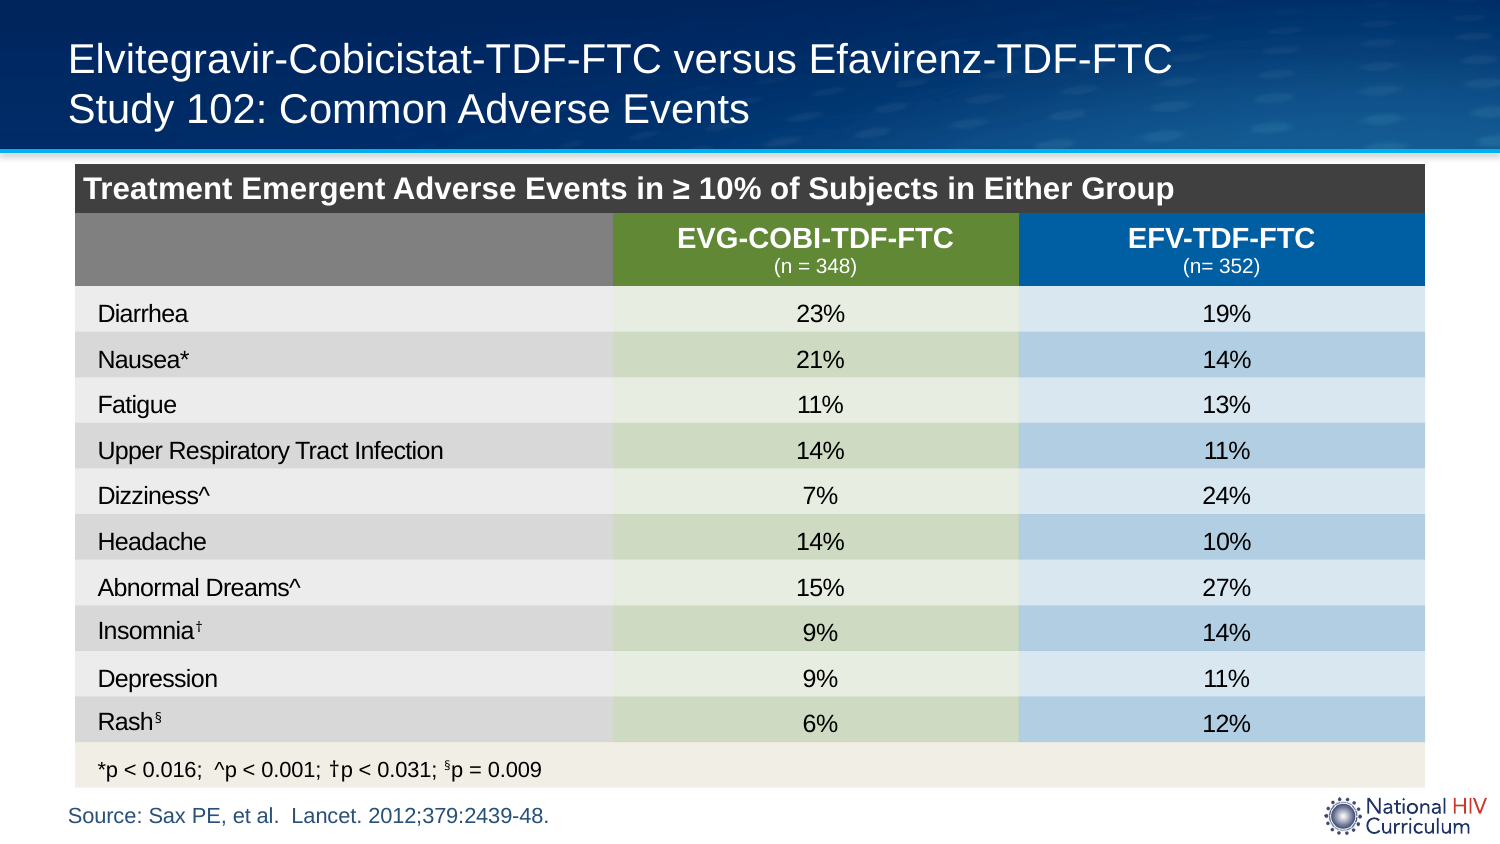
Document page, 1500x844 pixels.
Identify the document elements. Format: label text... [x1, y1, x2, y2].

table_cell 12% [1019, 696, 1425, 742]
picture [1324, 797, 1362, 835]
table_cell Rash§ [75, 696, 613, 742]
table_cell 9% [613, 605, 1019, 651]
table_cell Nausea* [75, 332, 613, 377]
table_cell 11% [1019, 651, 1425, 696]
table_cell 14% [613, 423, 1019, 468]
table_cell Abnormal Dreams^ [75, 560, 613, 605]
table_cell 19% [1019, 286, 1425, 332]
table_cell 15% [613, 560, 1019, 605]
table_cell 27% [1019, 560, 1425, 605]
title Elvitegravir-Cobicistat-TDF-FTC versus Efavirenz-TDF-FTC Study 102: Common Adverse Events [53, 14, 1447, 149]
table_cell 14% [1019, 605, 1425, 651]
table_cell Fatigue [75, 377, 613, 423]
table_cell 11% [1019, 423, 1425, 468]
table_cell Diarrhea [75, 286, 613, 332]
table_cell Headache [75, 514, 613, 560]
table_cell 11% [613, 377, 1019, 423]
table_header Treatment Emergent Adverse Events in ≥ 10% of Subjects in Either Group [75, 164, 1425, 213]
table_cell 10% [1019, 514, 1425, 560]
table_cell [75, 213, 613, 286]
table_cell 24% [1019, 468, 1425, 514]
table_cell 6% [613, 696, 1019, 742]
table_cell *p < 0.016; ^p < 0.001; †p < 0.031; §p = 0.009 [75, 742, 1425, 788]
table_cell Dizziness^ [75, 468, 613, 514]
table_cell EVG-COBI-TDF-FTC (n = 348) [613, 213, 1019, 286]
table_cell Insomnia† [75, 605, 613, 651]
table_cell Depression [75, 651, 613, 696]
table_cell 9% [613, 651, 1019, 696]
table_cell 13% [1019, 377, 1425, 423]
table_cell 14% [613, 514, 1019, 560]
table_cell 7% [613, 468, 1019, 514]
list Source: Sax PE, et al. Lancet. 2012;379:2439-48. [53, 795, 1261, 835]
table_cell Upper Respiratory Tract Infection [75, 423, 613, 468]
table_cell 14% [1019, 332, 1425, 377]
table_cell 23% [613, 286, 1019, 332]
table_cell EFV-TDF-FTC (n= 352) [1019, 213, 1425, 286]
table_cell 21% [613, 332, 1019, 377]
picture [0, 0, 1500, 148]
